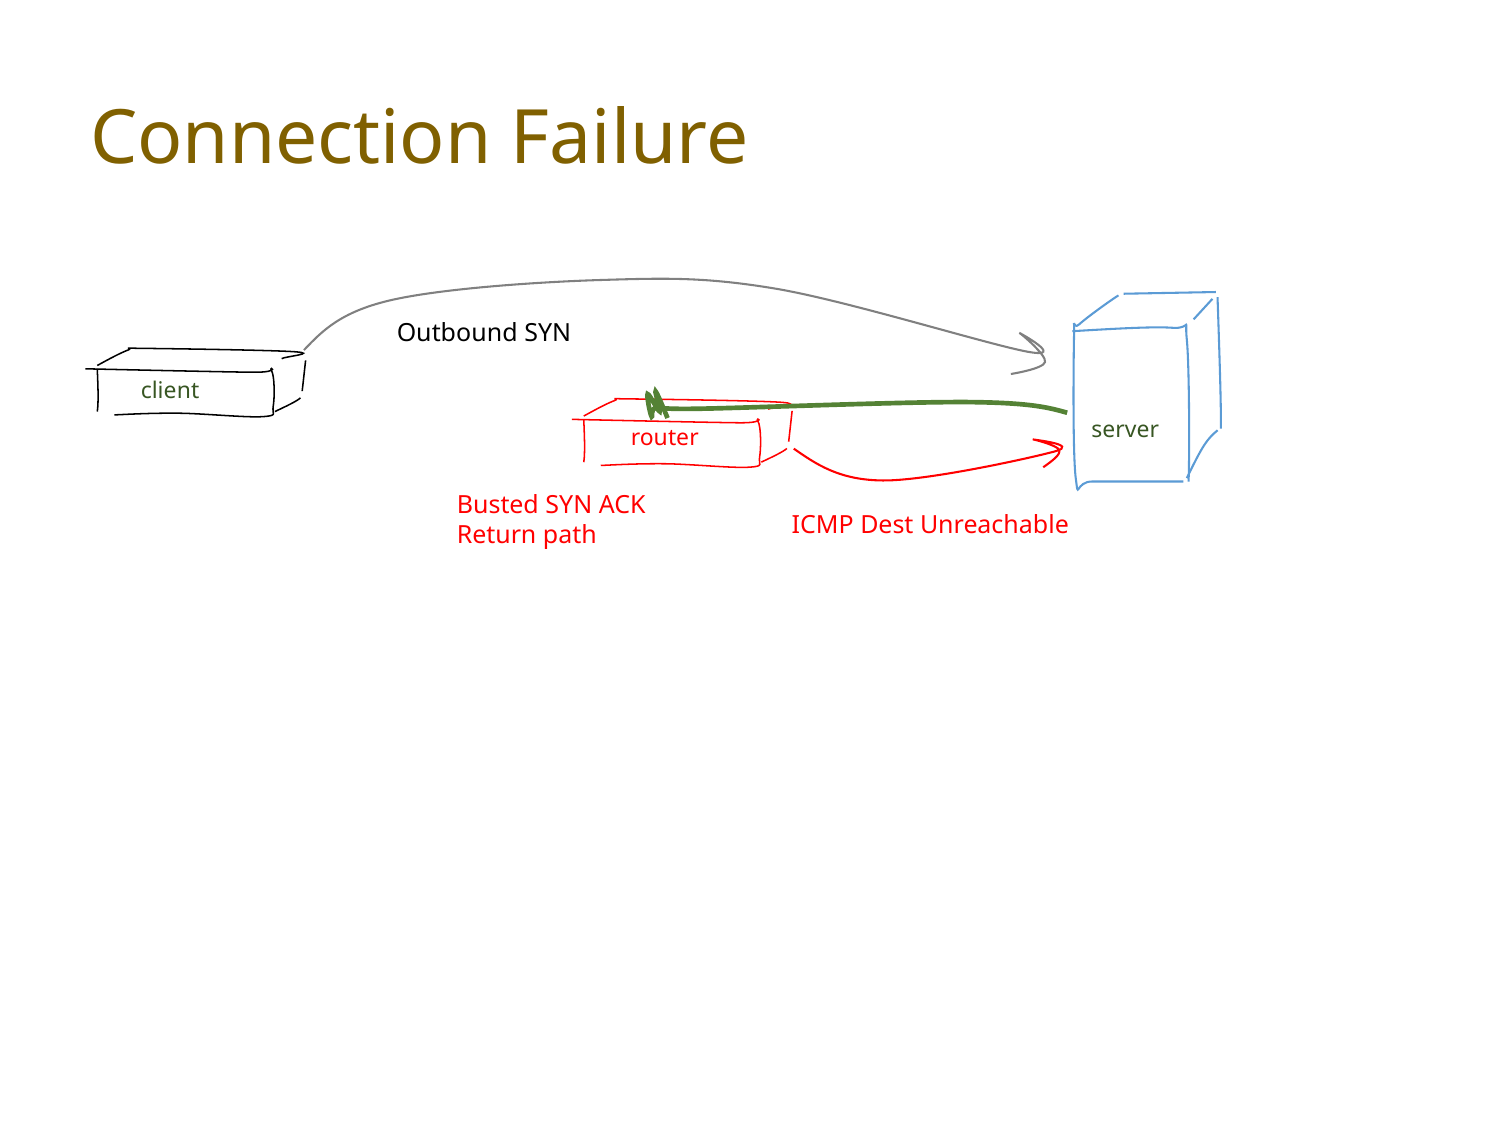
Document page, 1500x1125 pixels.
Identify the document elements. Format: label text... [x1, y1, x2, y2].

text_box [760, 447, 788, 464]
text_box [1130, 323, 1191, 477]
text_box server [1076, 407, 1175, 450]
text_box [96, 347, 306, 367]
text_box [303, 277, 1047, 376]
text_box [793, 438, 1064, 482]
text_box [1123, 290, 1216, 295]
text_box [582, 439, 586, 463]
text_box [646, 389, 1068, 419]
text_box [1216, 297, 1222, 429]
text_box [661, 398, 793, 407]
text_box [301, 360, 307, 392]
text_box [96, 388, 100, 412]
text_box [274, 397, 302, 413]
title Connection Failure [75, 45, 1425, 233]
text_box [571, 417, 762, 469]
text_box [1185, 429, 1219, 479]
text_box [1072, 294, 1184, 492]
text_box ICMP Dest Unreachable [776, 501, 1085, 546]
text_box router [616, 415, 714, 458]
text_box Busted SYN ACK Return path [442, 481, 661, 557]
text_box [1192, 298, 1214, 321]
text_box [787, 417, 793, 442]
text_box [85, 366, 276, 418]
text_box client [126, 368, 215, 411]
text_box [583, 397, 649, 417]
